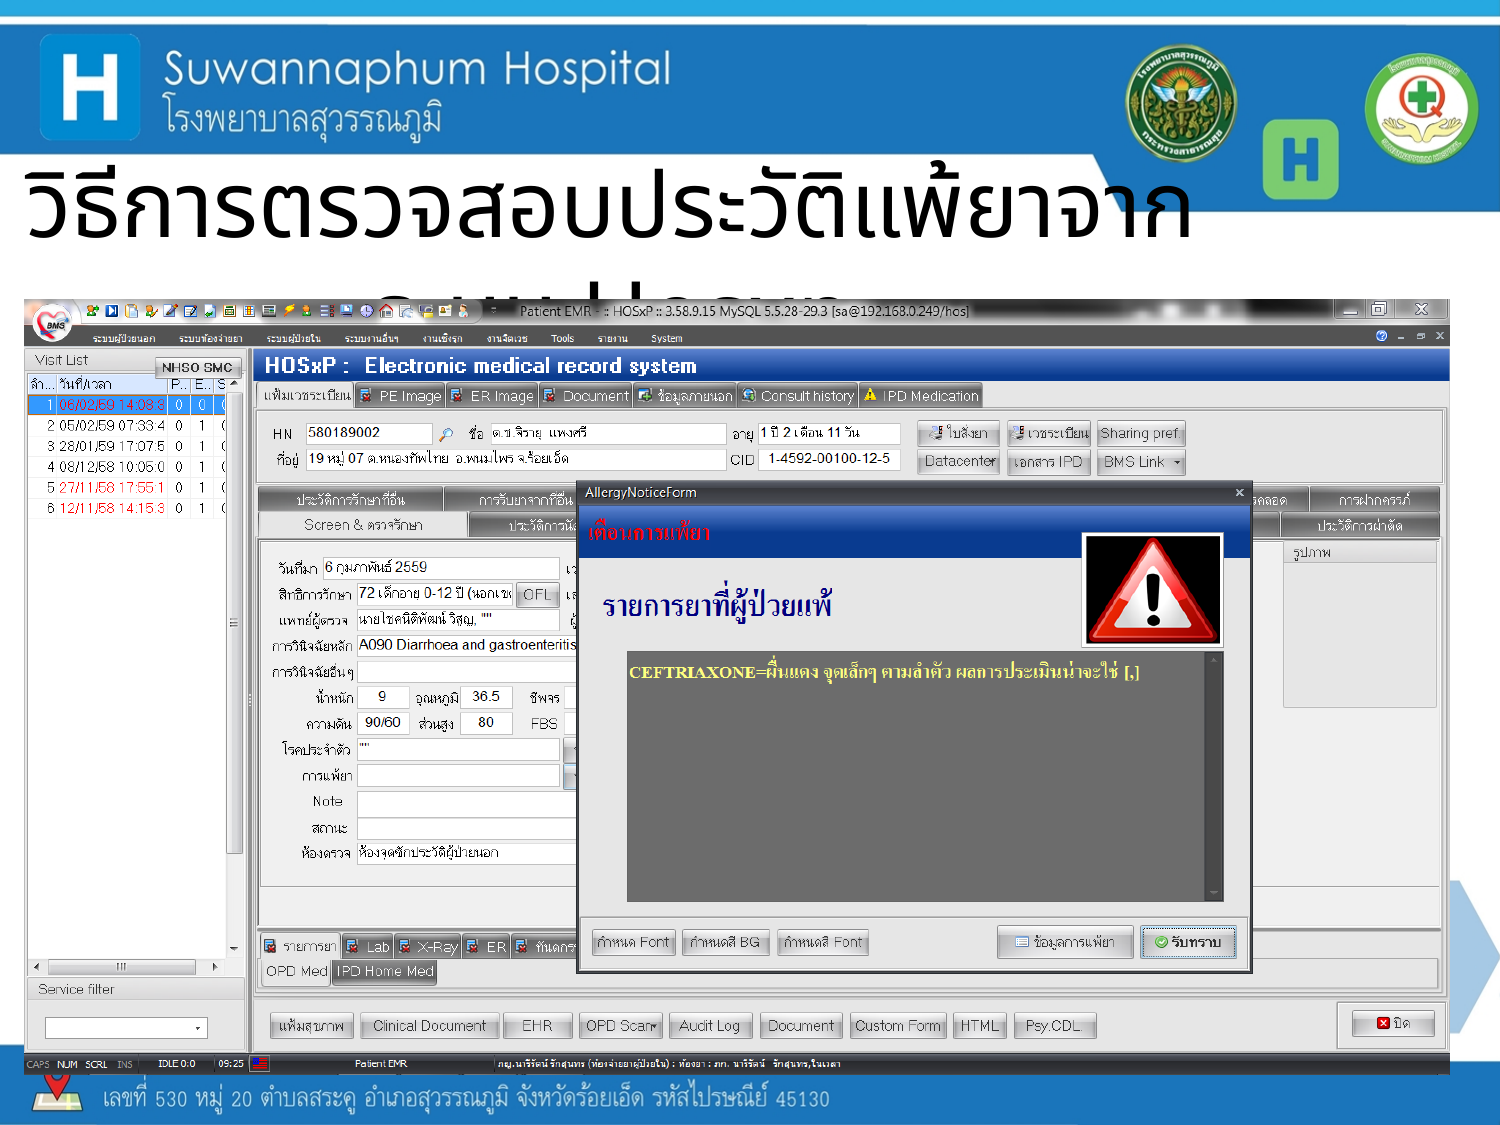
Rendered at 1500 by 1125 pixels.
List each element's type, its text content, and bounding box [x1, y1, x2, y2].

title วิธีการตรวจสอบประวัติแพ้ยาจากระบบ Hosxp [0, 162, 1288, 350]
picture [0, 0, 1500, 1125]
